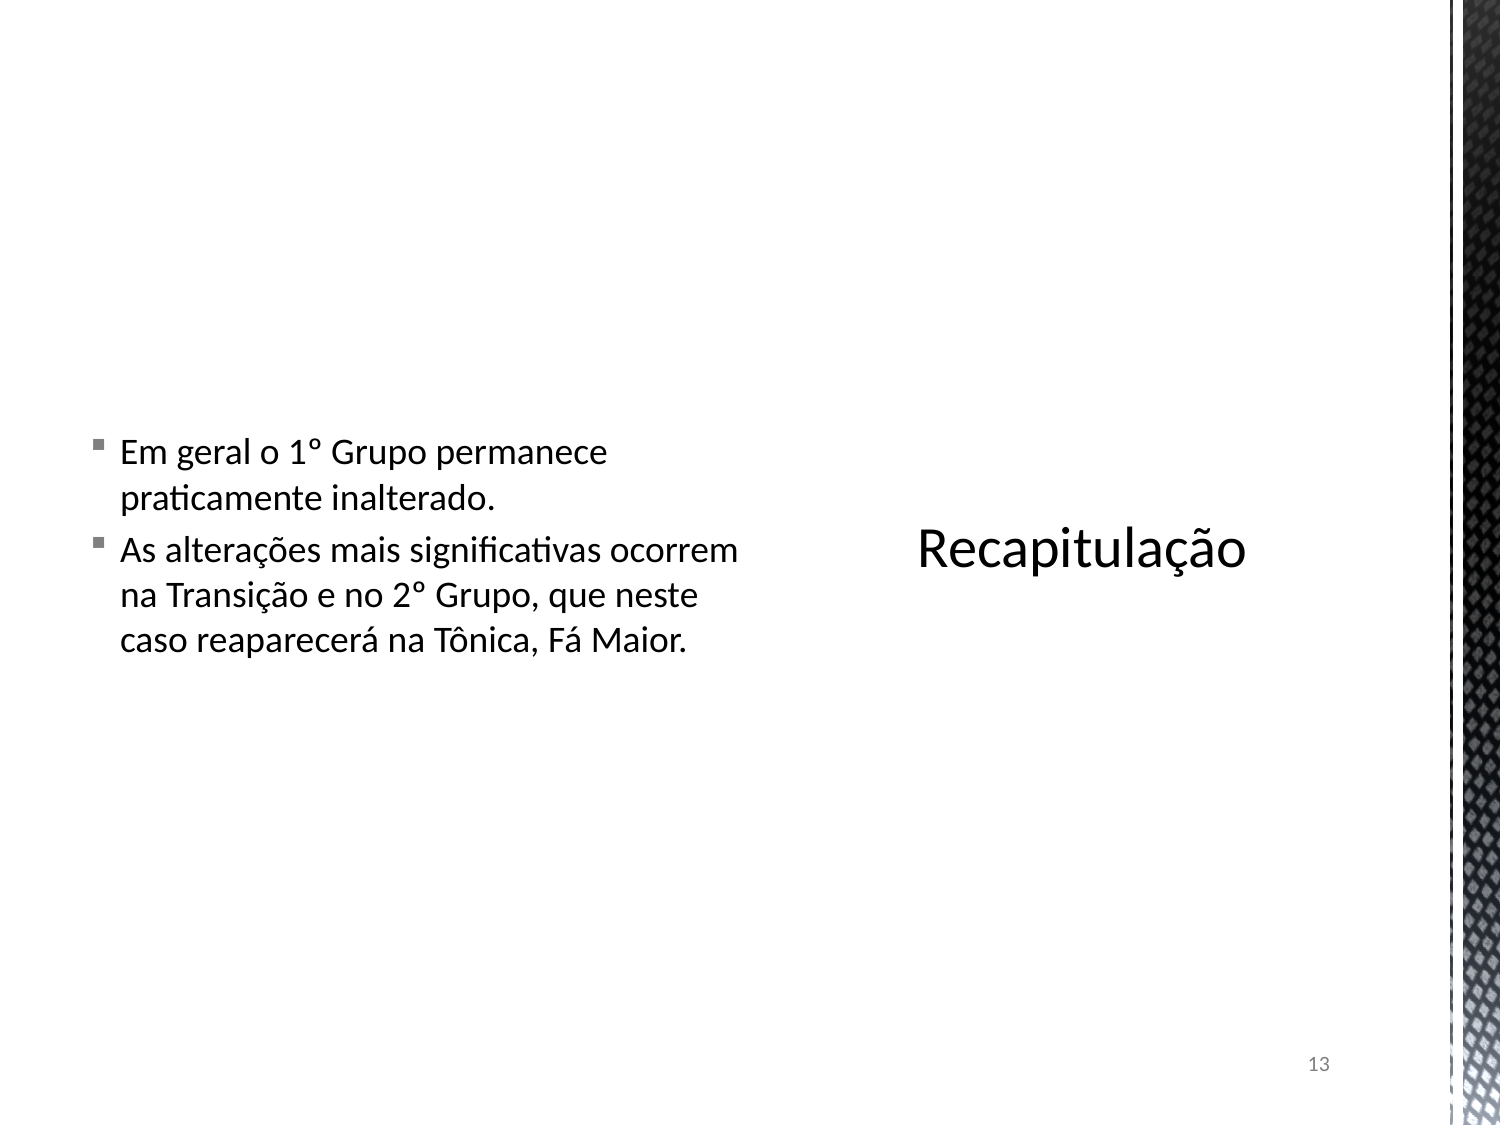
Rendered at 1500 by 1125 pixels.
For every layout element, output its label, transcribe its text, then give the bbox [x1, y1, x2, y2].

slide_number 13 [1275, 1050, 1363, 1075]
title Recapitulação [800, 75, 1263, 1013]
list Em geral o 1º Grupo permanece praticamente inalterado. As alterações mais significativas ocorrem na Transição e no 2º Grupo, que neste caso reaparecerá na Tônica, Fá Maior. [75, 75, 786, 1013]
picture [1447, 0, 1500, 1125]
